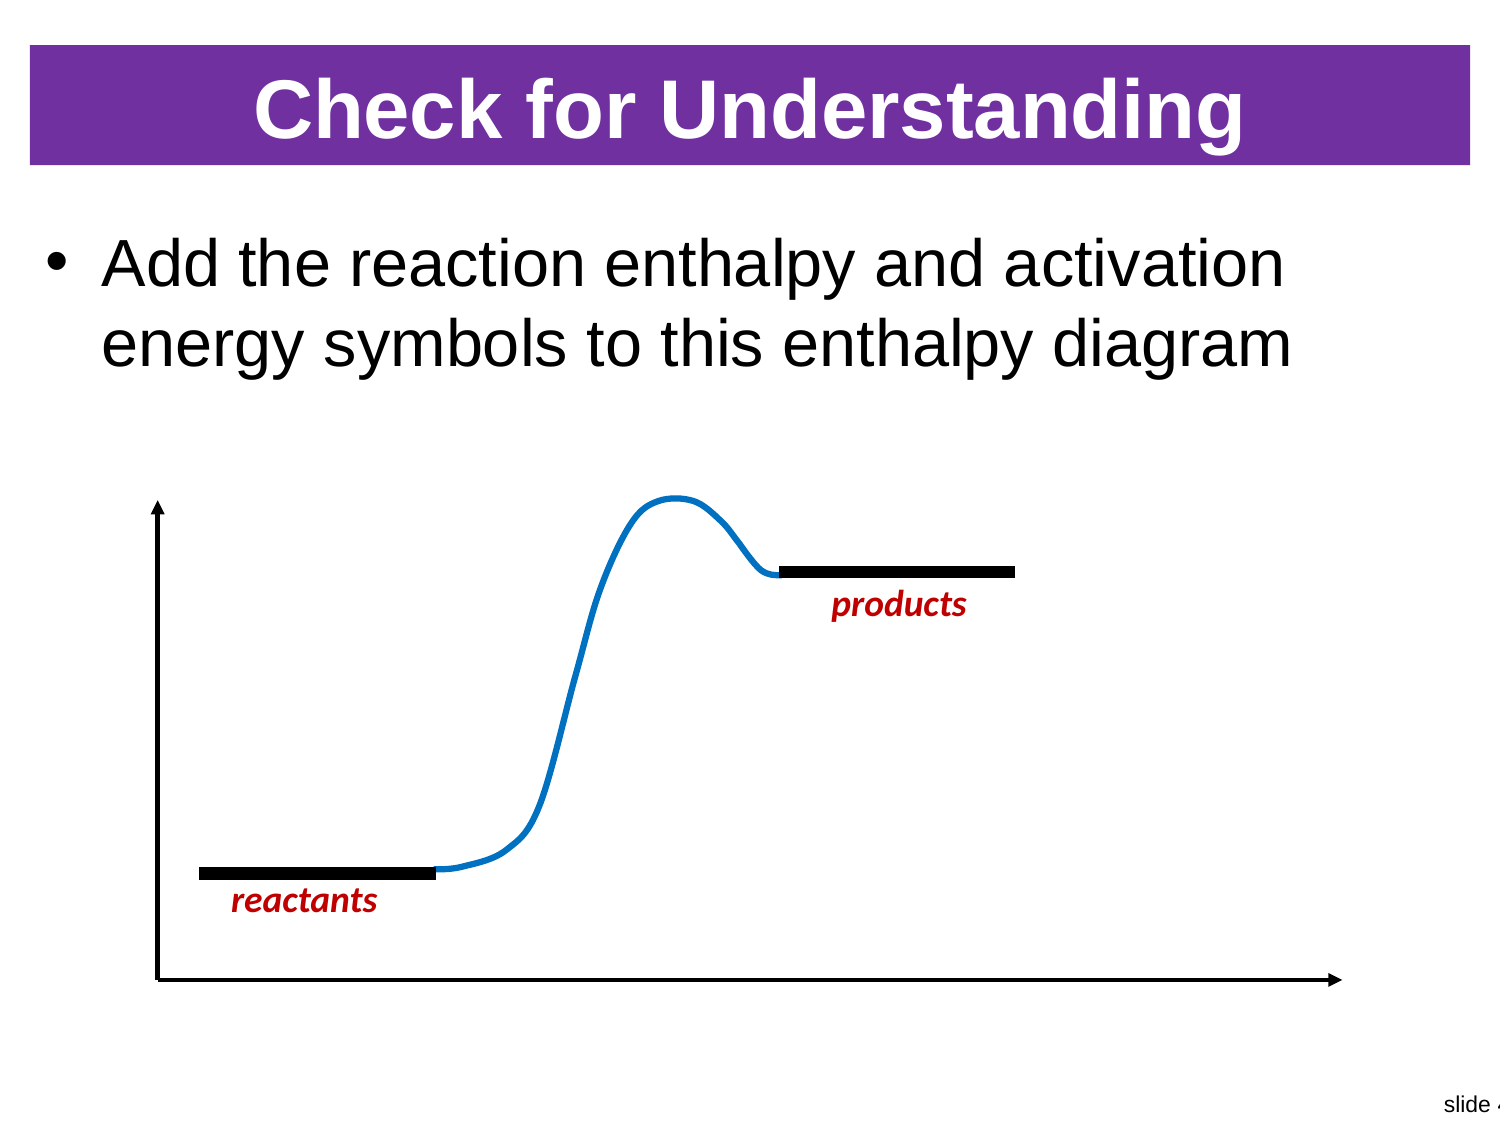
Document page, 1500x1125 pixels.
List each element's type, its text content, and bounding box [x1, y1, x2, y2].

title Check for Understanding [29, 45, 1471, 166]
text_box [157, 498, 1343, 981]
list Add the reaction enthalpy and activation energy symbols to this enthalpy diagram [29, 212, 1471, 1055]
